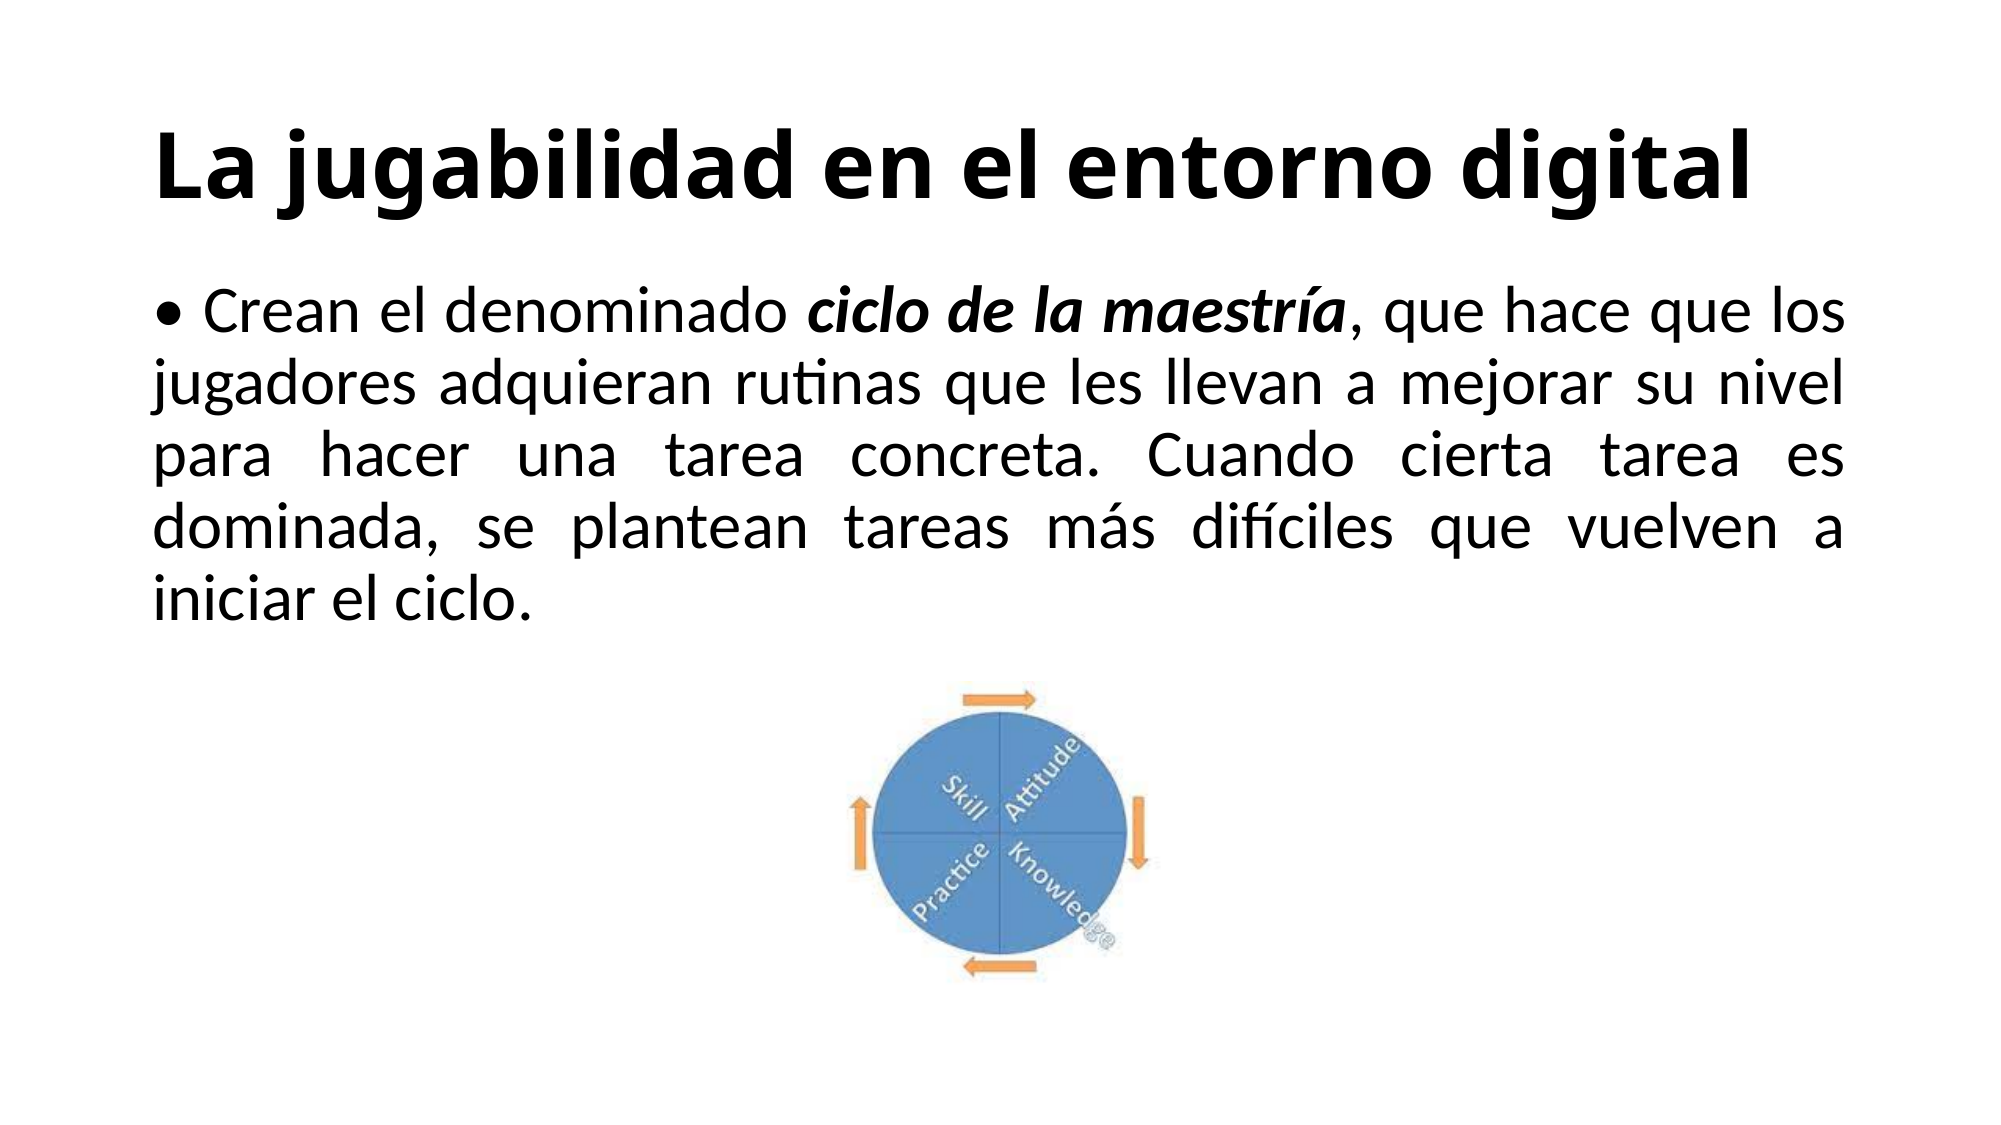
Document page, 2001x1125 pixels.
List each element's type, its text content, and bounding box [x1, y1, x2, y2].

picture [797, 681, 1203, 986]
title La jugabilidad en el entorno digital [137, 59, 1863, 266]
list • Crean el denominado ciclo de la maestría, que hace que los jugadores adquieran rutinas que les llevan a mejorar su nivel para hacer una tarea concreta. Cuando cierta tarea es dominada, se plantean tareas más difíciles que vuelven a iniciar el ciclo. [137, 266, 1863, 1075]
